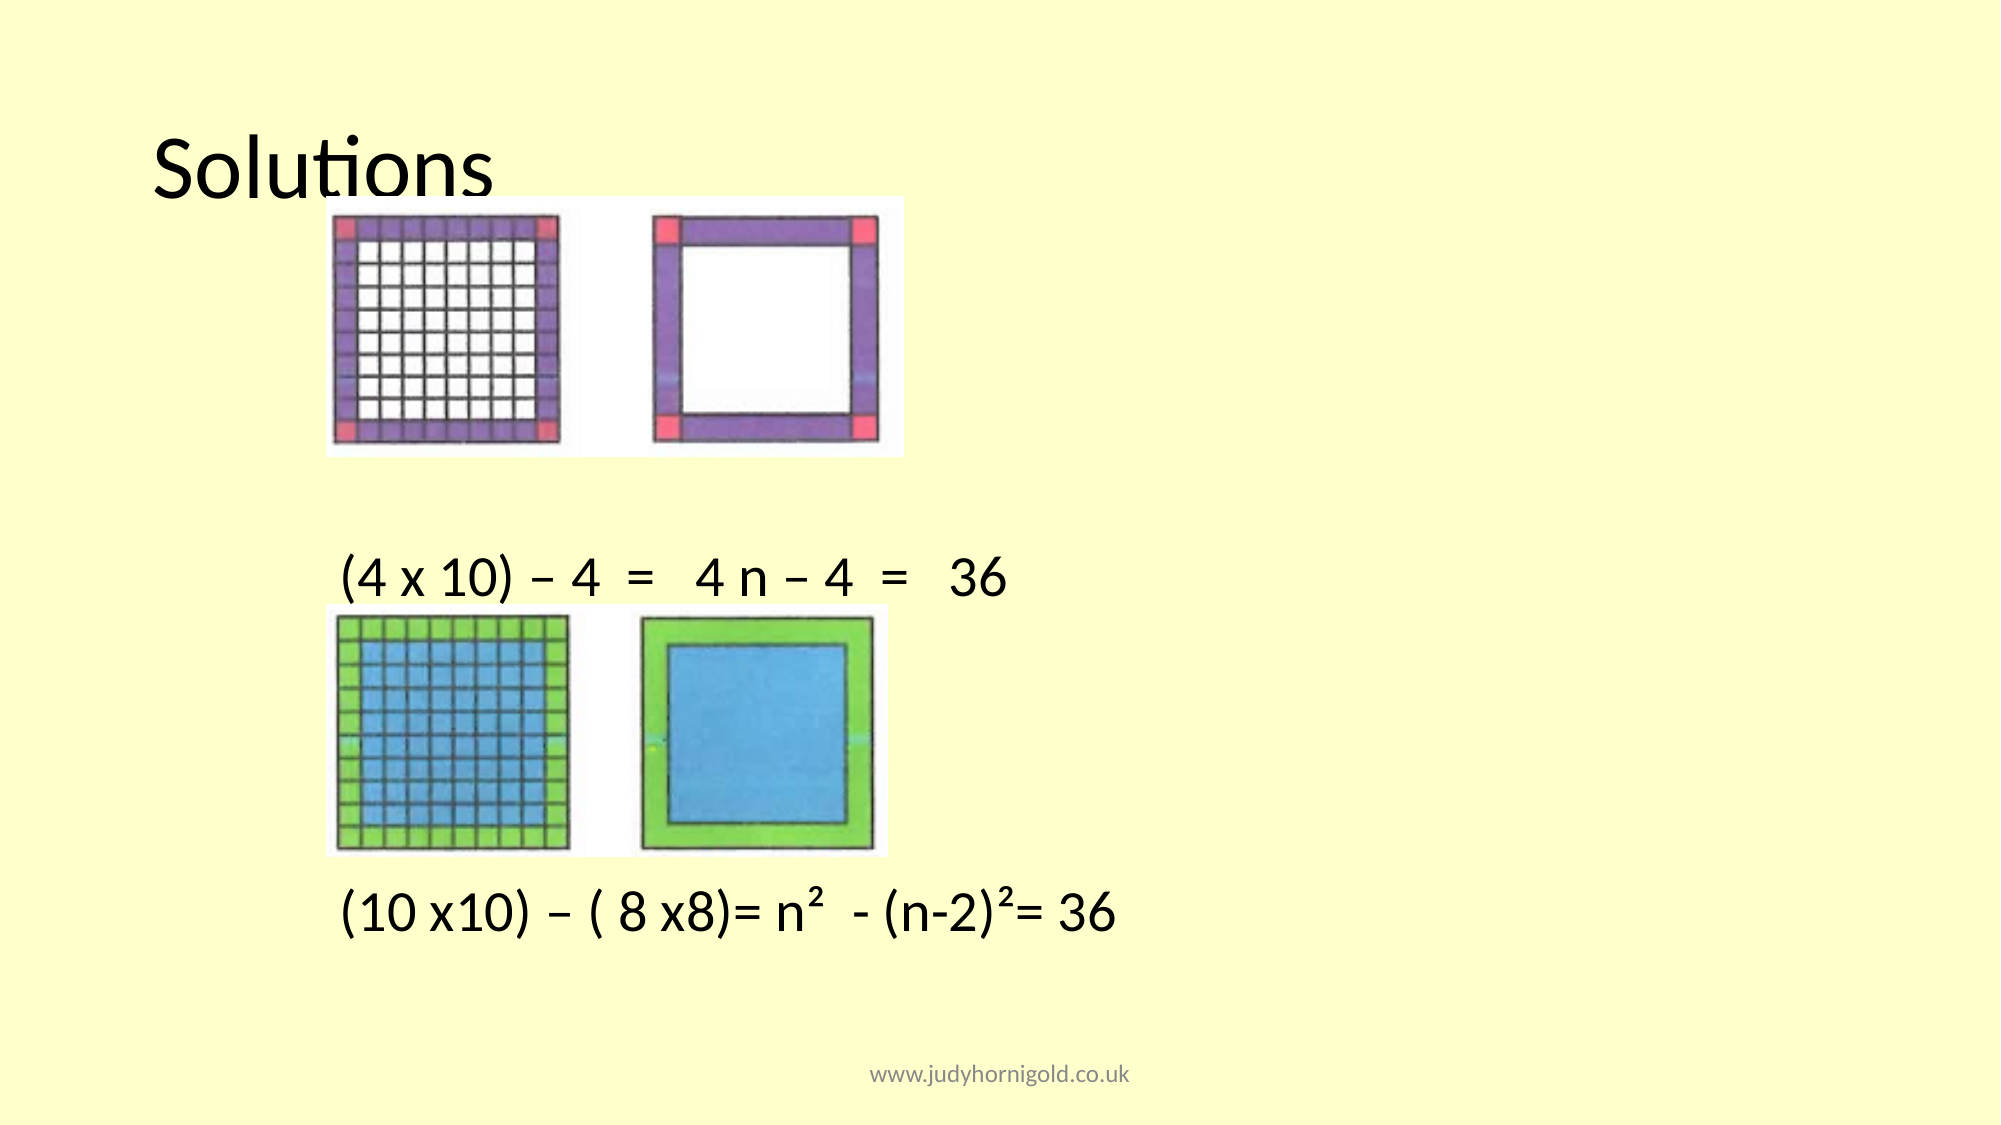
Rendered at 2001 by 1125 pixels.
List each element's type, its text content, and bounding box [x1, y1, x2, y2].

title Solutions [137, 59, 1863, 278]
footer www.judyhornigold.co.uk [662, 1042, 1338, 1103]
list (4 x 10) – 4 = 4 n – 4 = 36 (10 x10) – ( 8 x8)= n² - (n-2)²= 36 [324, 196, 1675, 1005]
picture [326, 196, 905, 457]
picture [326, 604, 888, 857]
